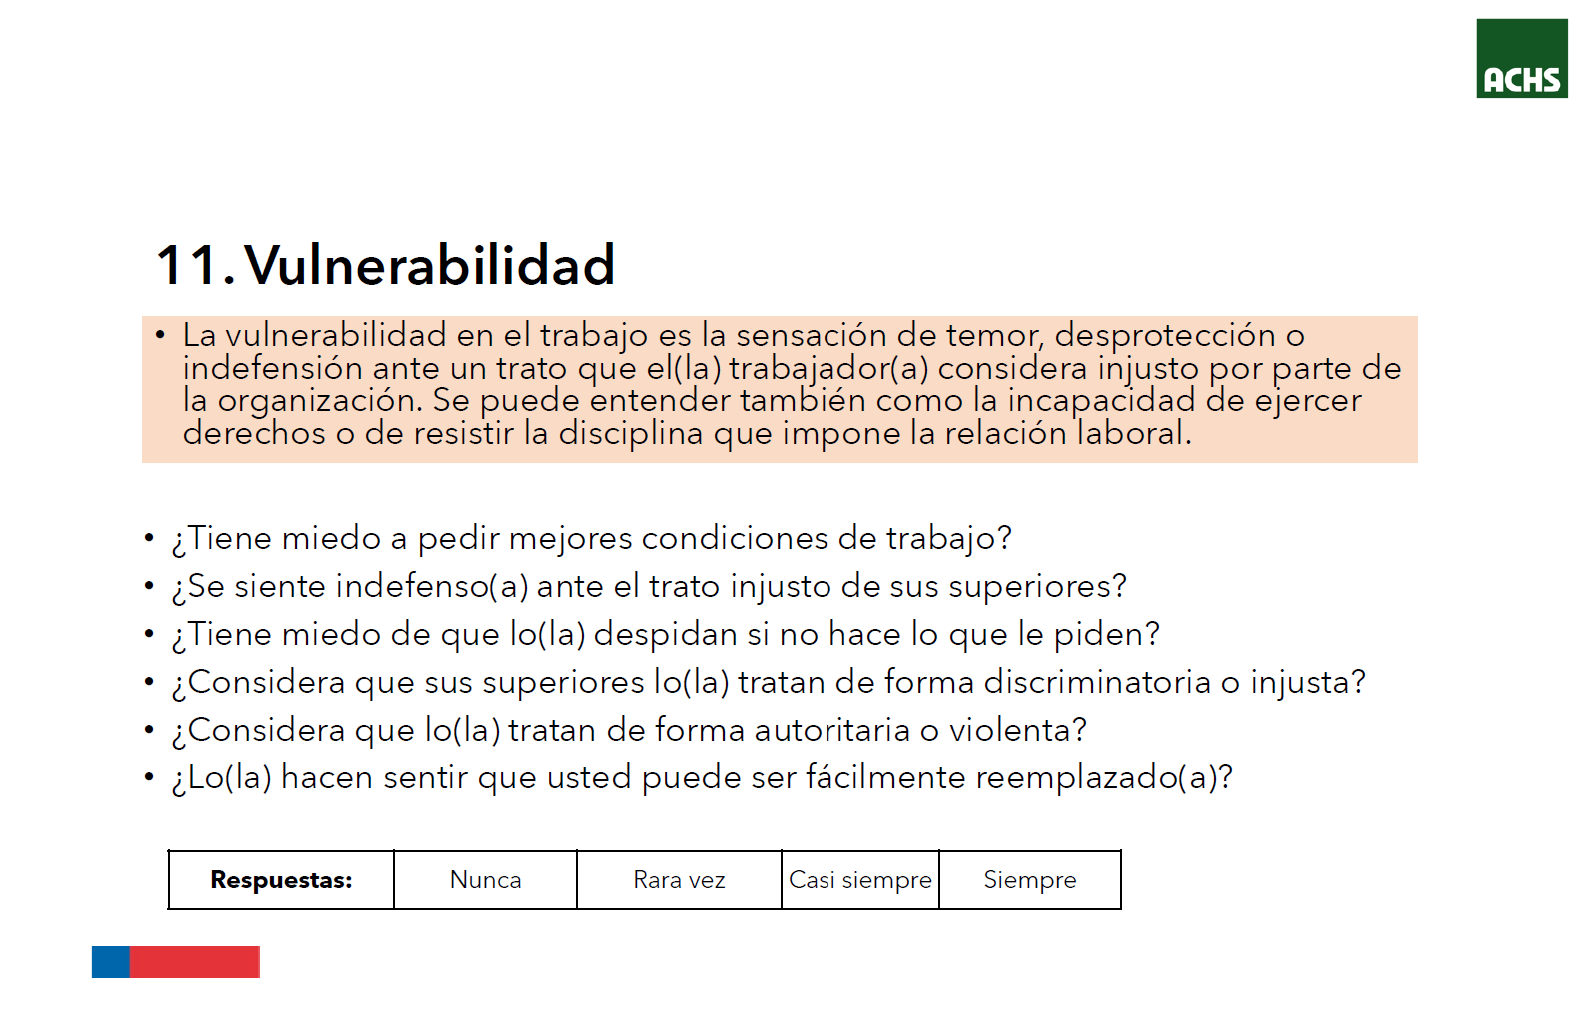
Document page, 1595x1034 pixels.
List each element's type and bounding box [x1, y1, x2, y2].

picture [91, 181, 1490, 978]
picture [1475, 17, 1569, 99]
